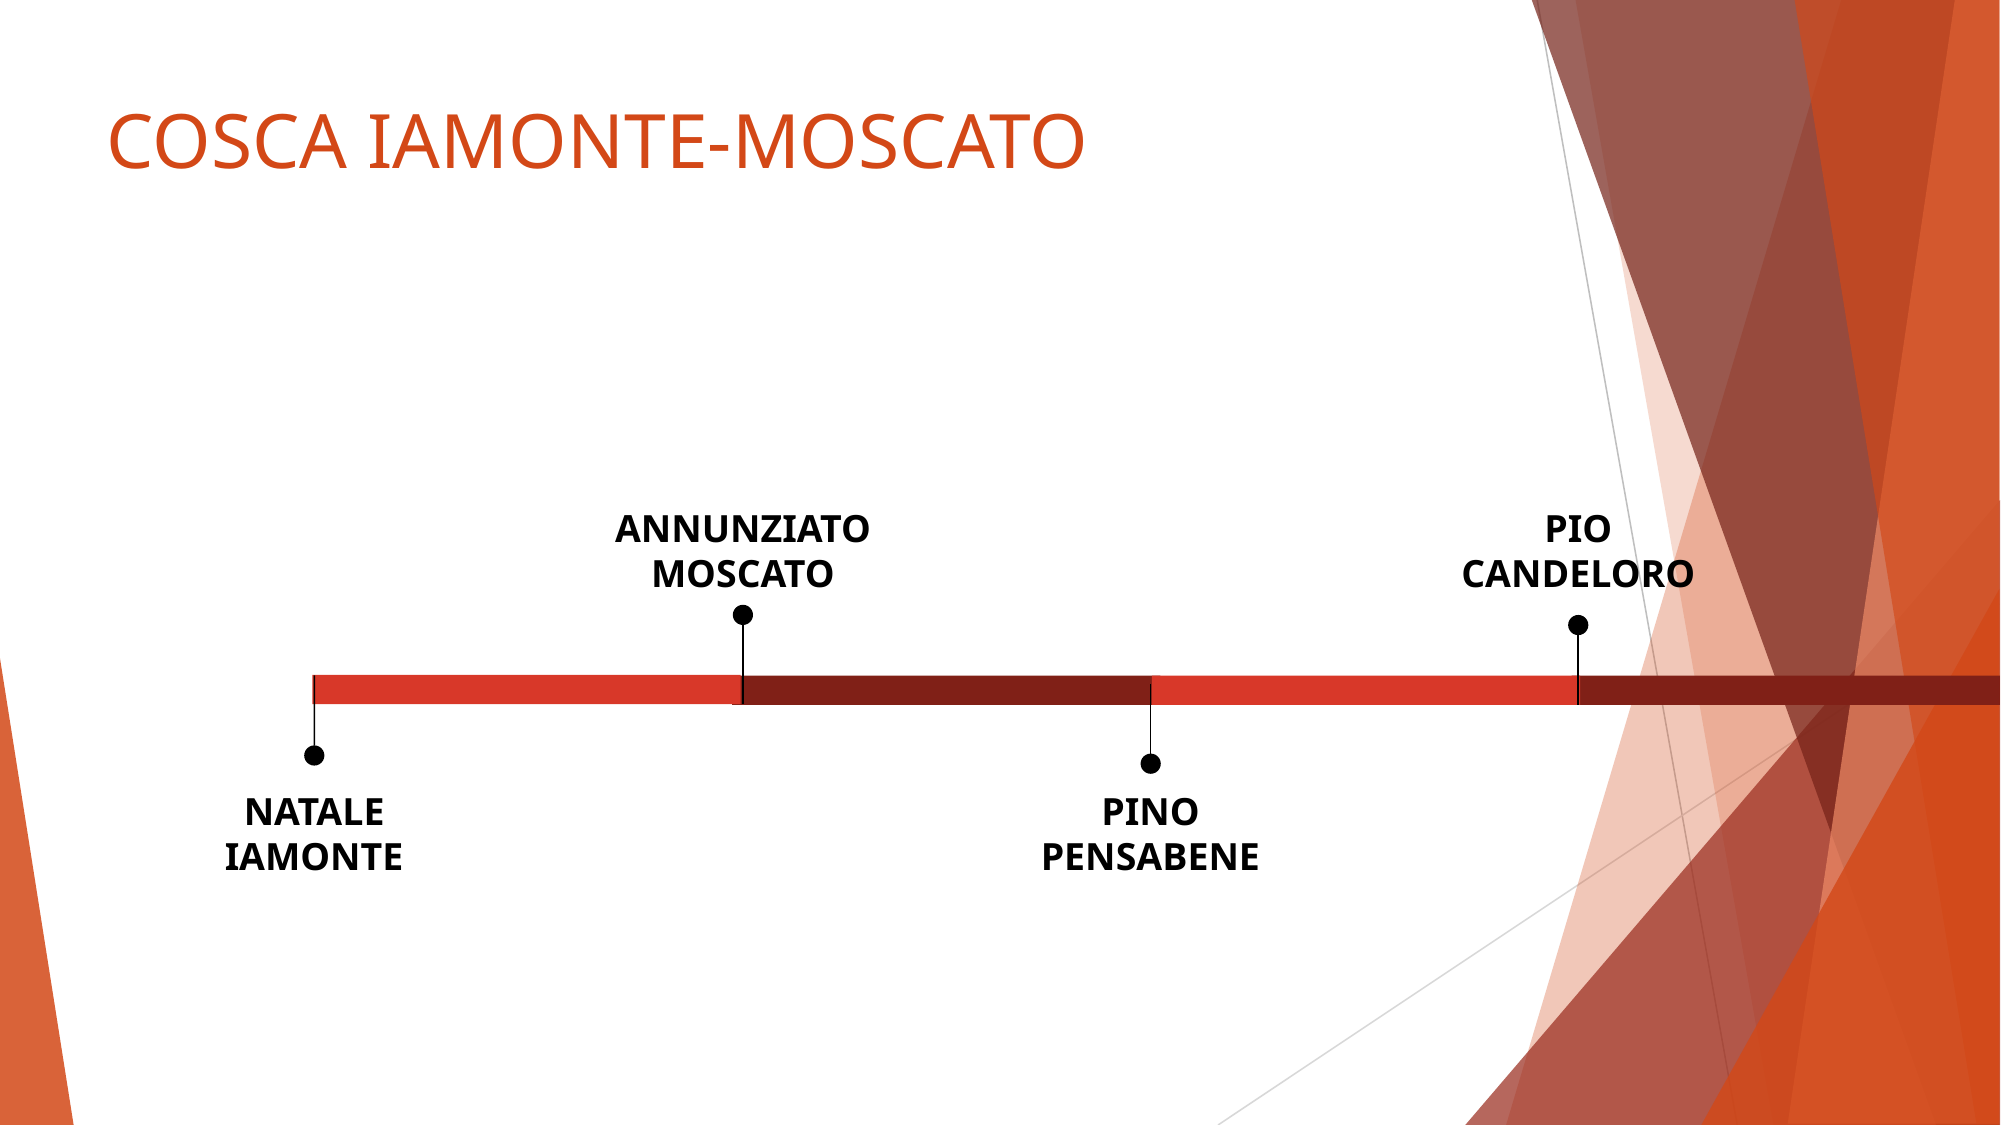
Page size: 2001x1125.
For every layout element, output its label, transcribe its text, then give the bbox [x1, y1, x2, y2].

text_box NATALE IAMONTE [161, 767, 468, 899]
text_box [1140, 683, 1161, 775]
title COSCA IAMONTE-MOSCATO [91, 85, 1503, 303]
text_box PINO PENSABENE [997, 767, 1304, 899]
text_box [757, 674, 1562, 706]
text_box PIO CANDELORO [1425, 484, 1732, 616]
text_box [732, 604, 754, 704]
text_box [303, 675, 325, 766]
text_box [1567, 614, 1589, 706]
text_box ANNUNZIATO MOSCATO [590, 484, 896, 616]
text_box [325, 674, 727, 706]
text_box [1593, 674, 2000, 706]
